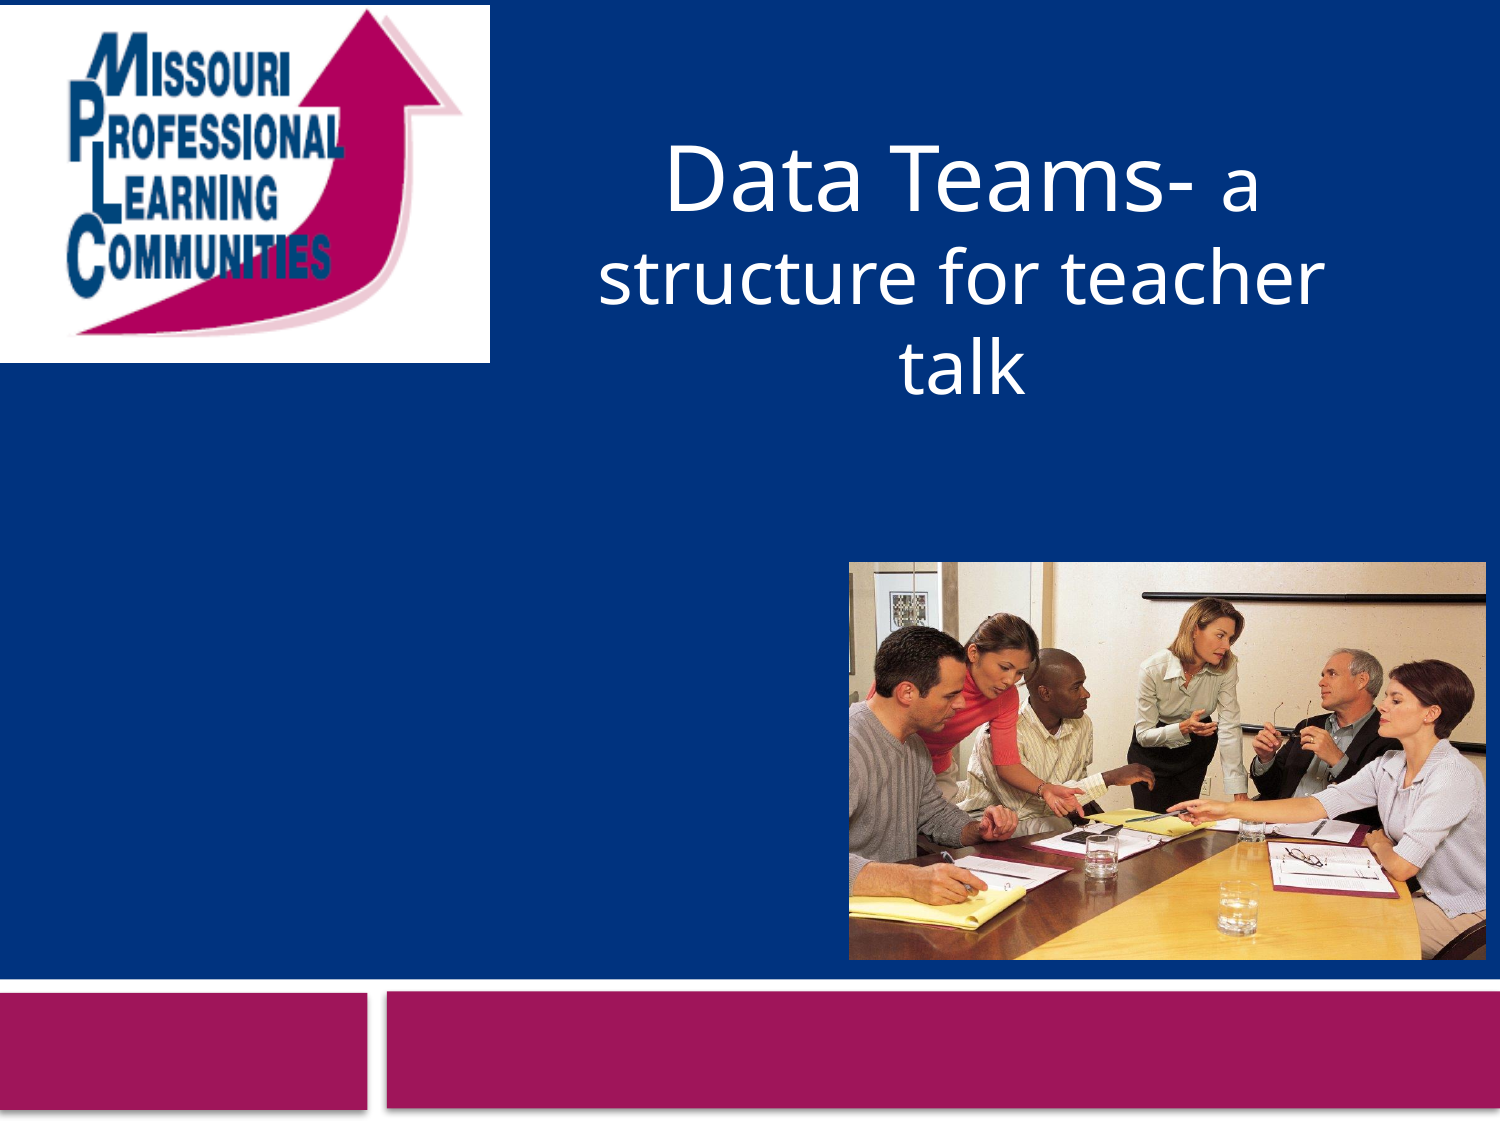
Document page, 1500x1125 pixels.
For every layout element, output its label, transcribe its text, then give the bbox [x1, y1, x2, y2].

picture [849, 562, 1487, 960]
picture [0, 5, 491, 363]
text_box Data Teams- a structure for teacher talk [549, 112, 1375, 418]
